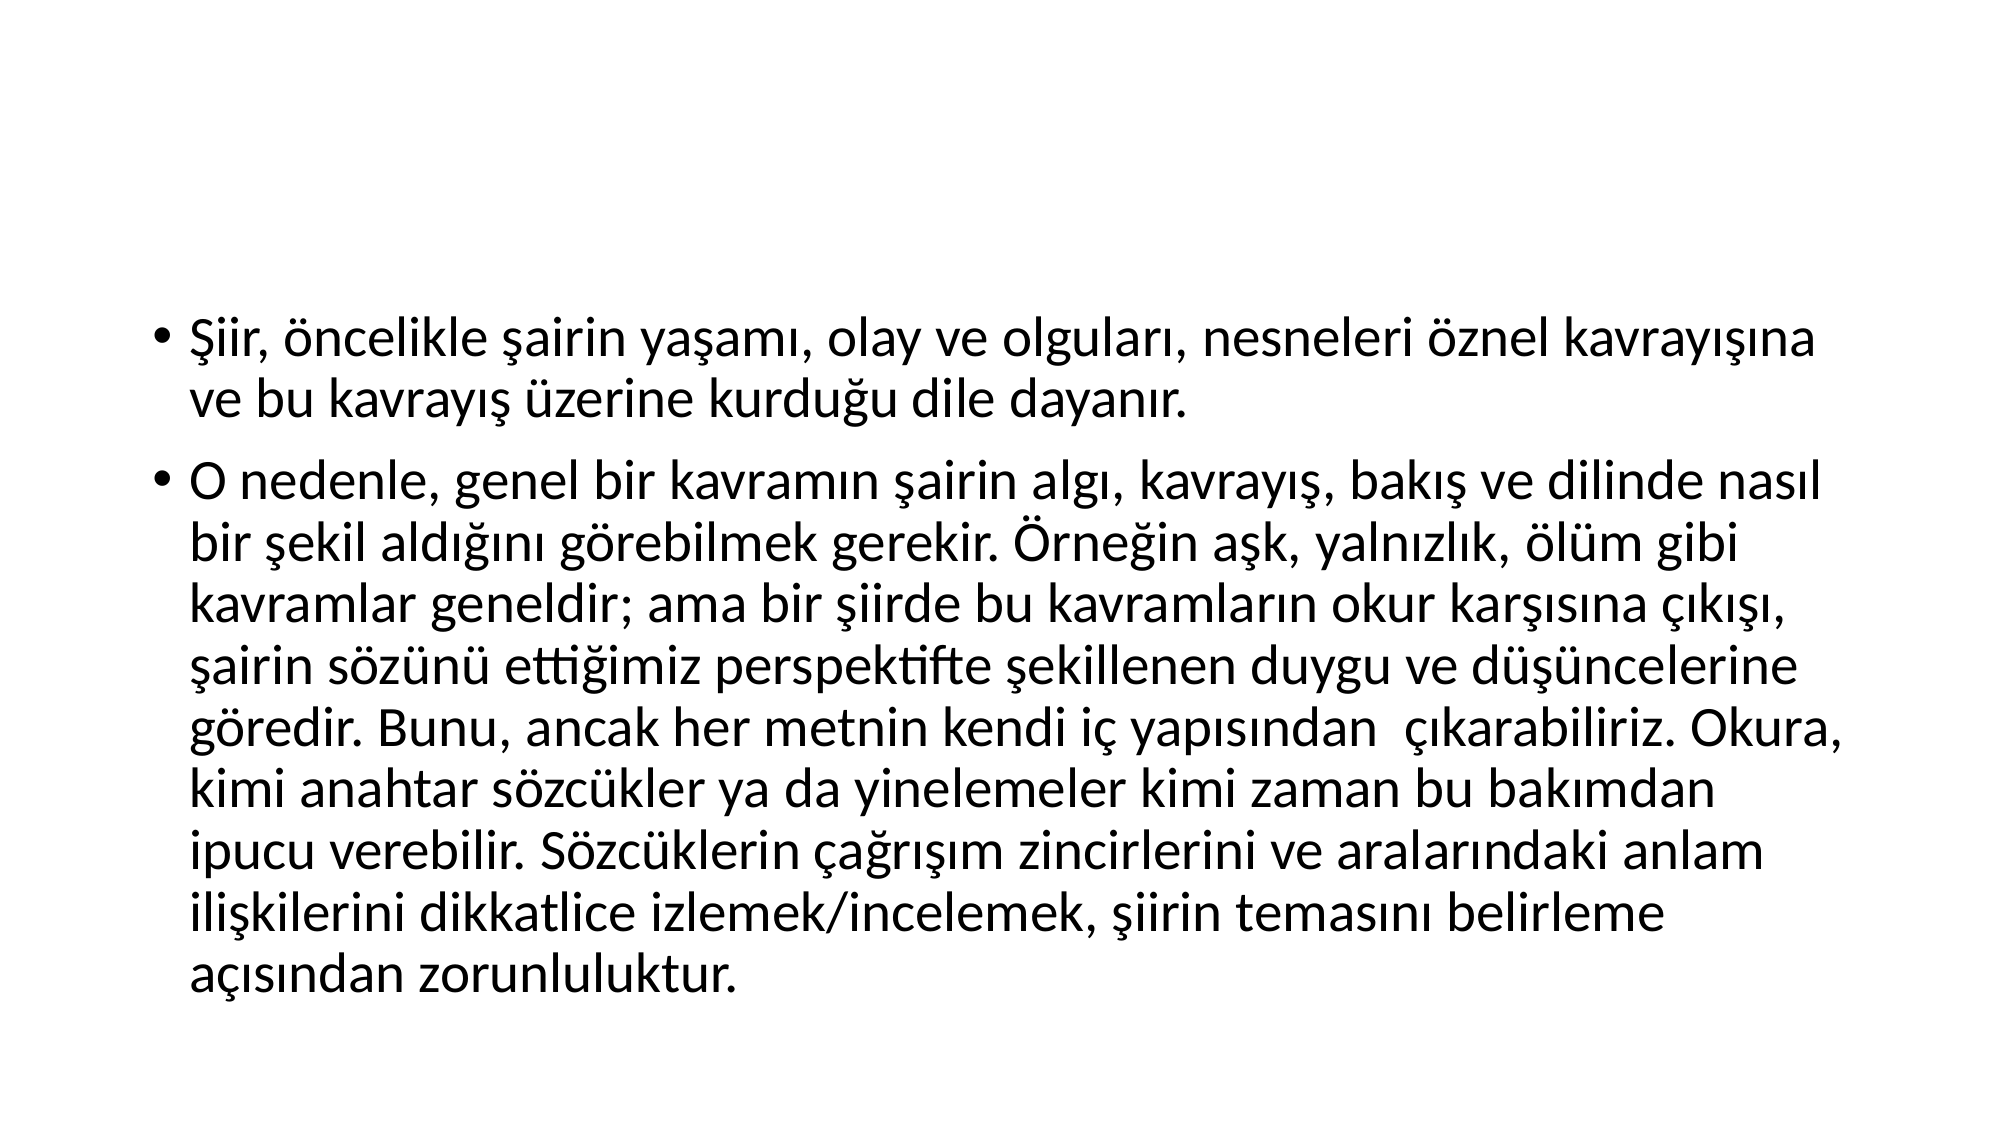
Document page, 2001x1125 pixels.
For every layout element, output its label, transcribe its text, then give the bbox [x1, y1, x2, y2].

list Şiir, öncelikle şairin yaşamı, olay ve olguları, nesneleri öznel kavrayışına ve bu kavrayış üzerine kurduğu dile dayanır. O nedenle, genel bir kavramın şairin algı, kavrayış, bakış ve dilinde nasıl bir şekil aldığını görebilmek gerekir. Örneğin aşk, yalnızlık, ölüm gibi kavramlar geneldir; ama bir şiirde bu kavramların okur karşısına çıkışı, şairin sözünü ettiğimiz perspektifte şekillenen duygu ve düşüncelerine göredir. Bunu, ancak her metnin kendi iç yapısından çıkarabiliriz. Okura, kimi anahtar sözcükler ya da yinelemeler kimi zaman bu bakımdan ipucu verebilir. Sözcüklerin çağrışım zincirlerini ve aralarındaki anlam ilişkilerini dikkatlice izlemek/incelemek, şiirin temasını belirleme açısından zorunluluktur. [137, 299, 1863, 1014]
